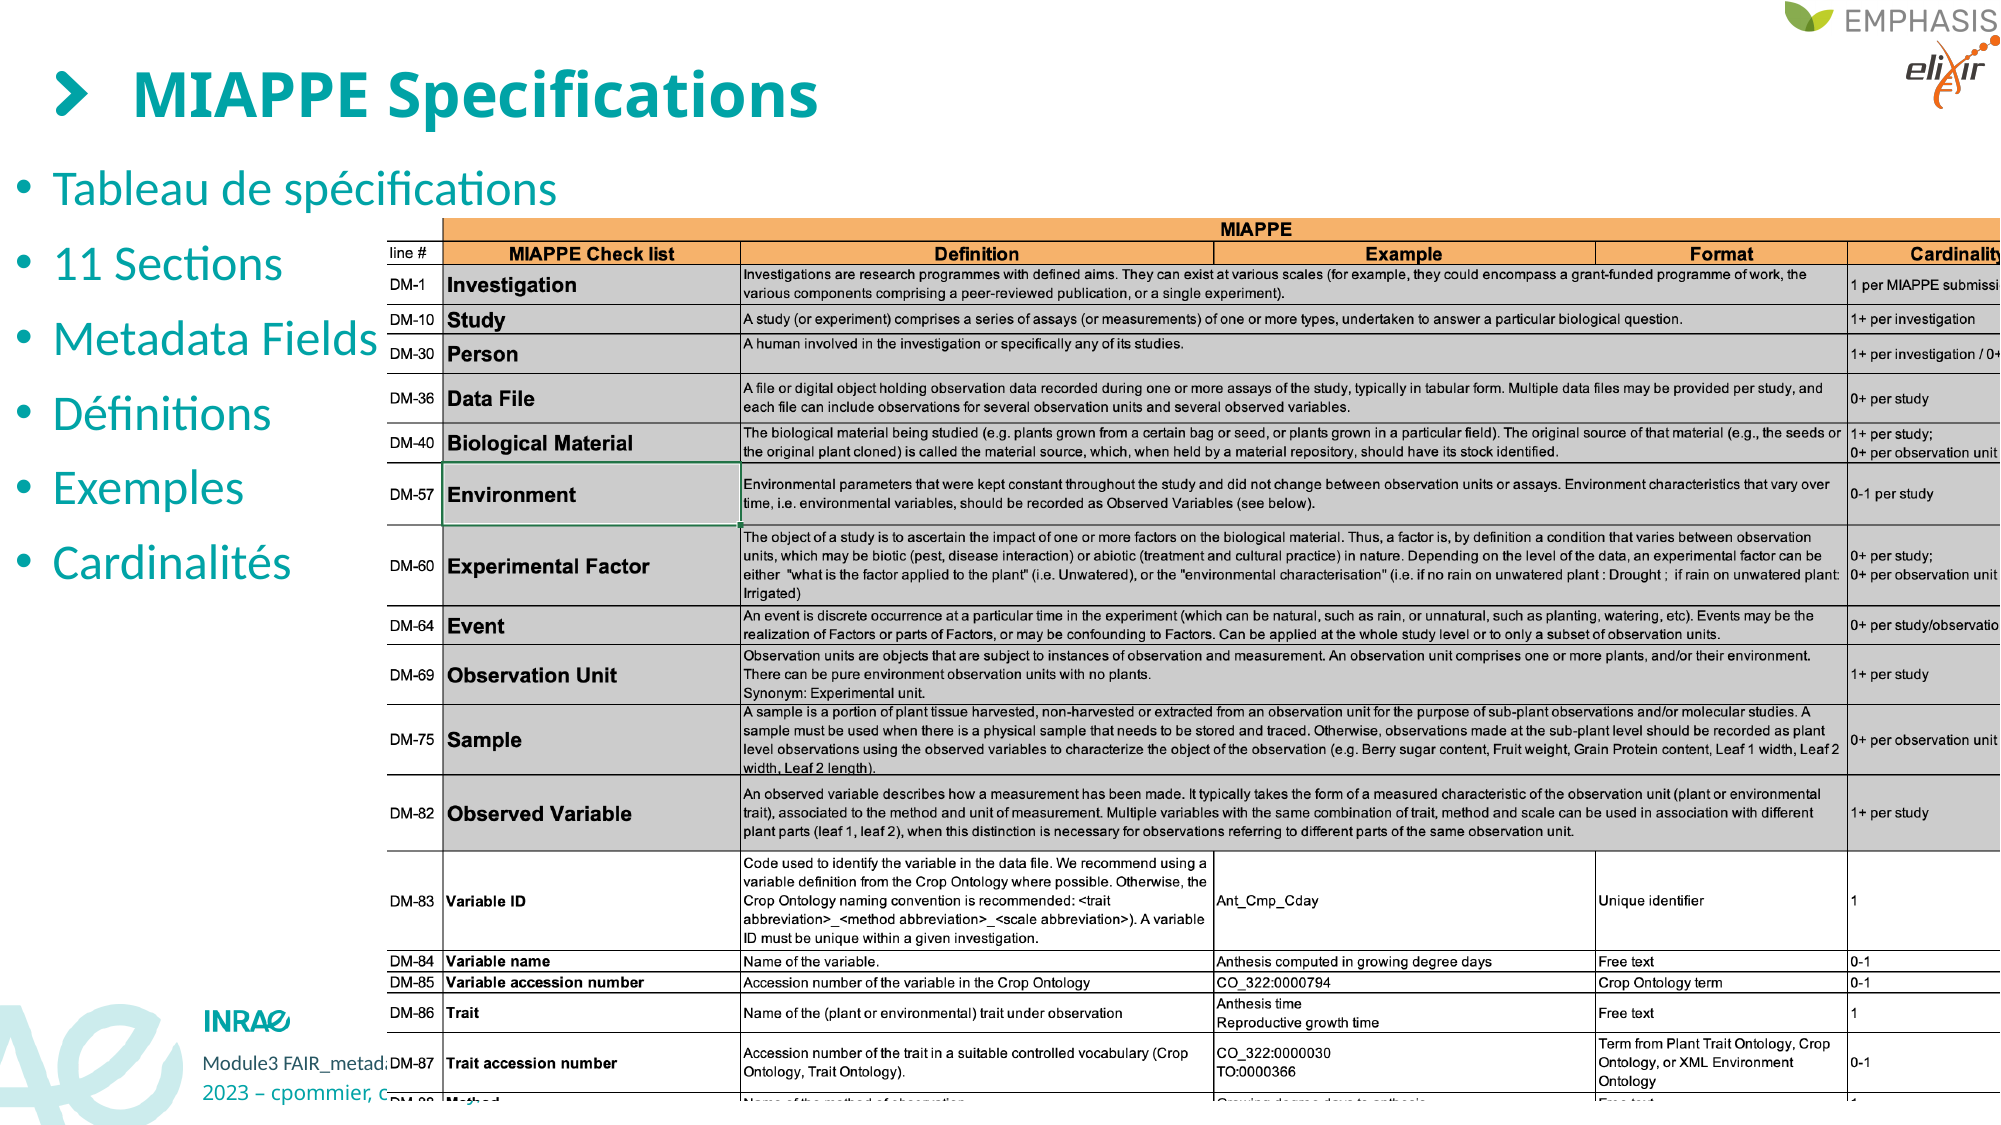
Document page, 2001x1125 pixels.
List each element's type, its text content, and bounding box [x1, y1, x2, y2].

title MIAPPE Specifications [56, 24, 1798, 171]
picture [56, 71, 89, 116]
picture [1785, 0, 2000, 115]
picture [0, 996, 329, 1125]
list Tableau de spécifications 11 Sections Metadata Fields Définitions Exemples Cardinalités [0, 155, 1888, 876]
picture [387, 218, 2000, 1101]
